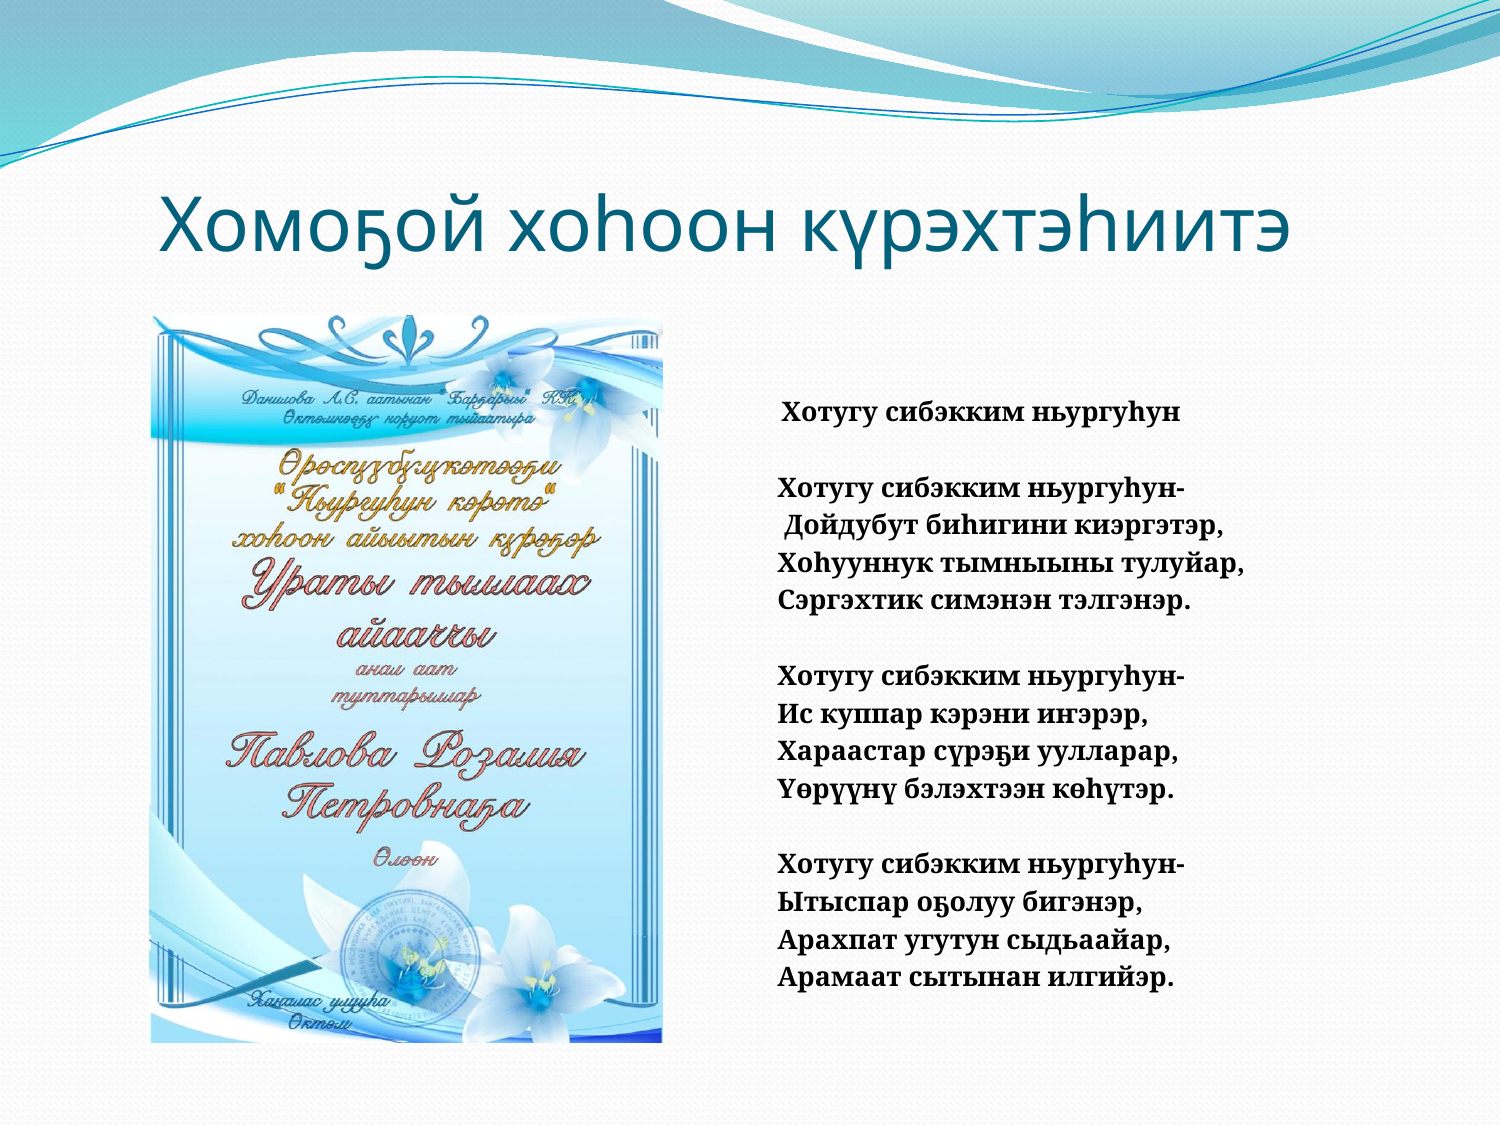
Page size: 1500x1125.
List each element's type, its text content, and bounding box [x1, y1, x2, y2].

list Хотугу сибэкким ньургуһун Хотугу сибэкким ньургуһун- Дойдубут биһигини киэргэтэр, Хоһууннук тымныыны тулуйар, Сэргэхтик симэнэн тэлгэнэр. Хотугу сибэкким ньургуһун- Ис куппар кэрэни иҥэрэр, Хараастар сүрэҕи уулларар, Үөрүүнү бэлэхтээн көһүтэр. Хотугу сибэкким ньургуһун- Ытыспар оҕолуу бигэнэр, Арахпат угутун сыдьаайар, Арамаат сытынан илгийэр. [762, 314, 1425, 1043]
title Хомоҕой хоһоон күрэхтэһиитэ [159, 125, 1415, 268]
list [149, 314, 664, 1043]
